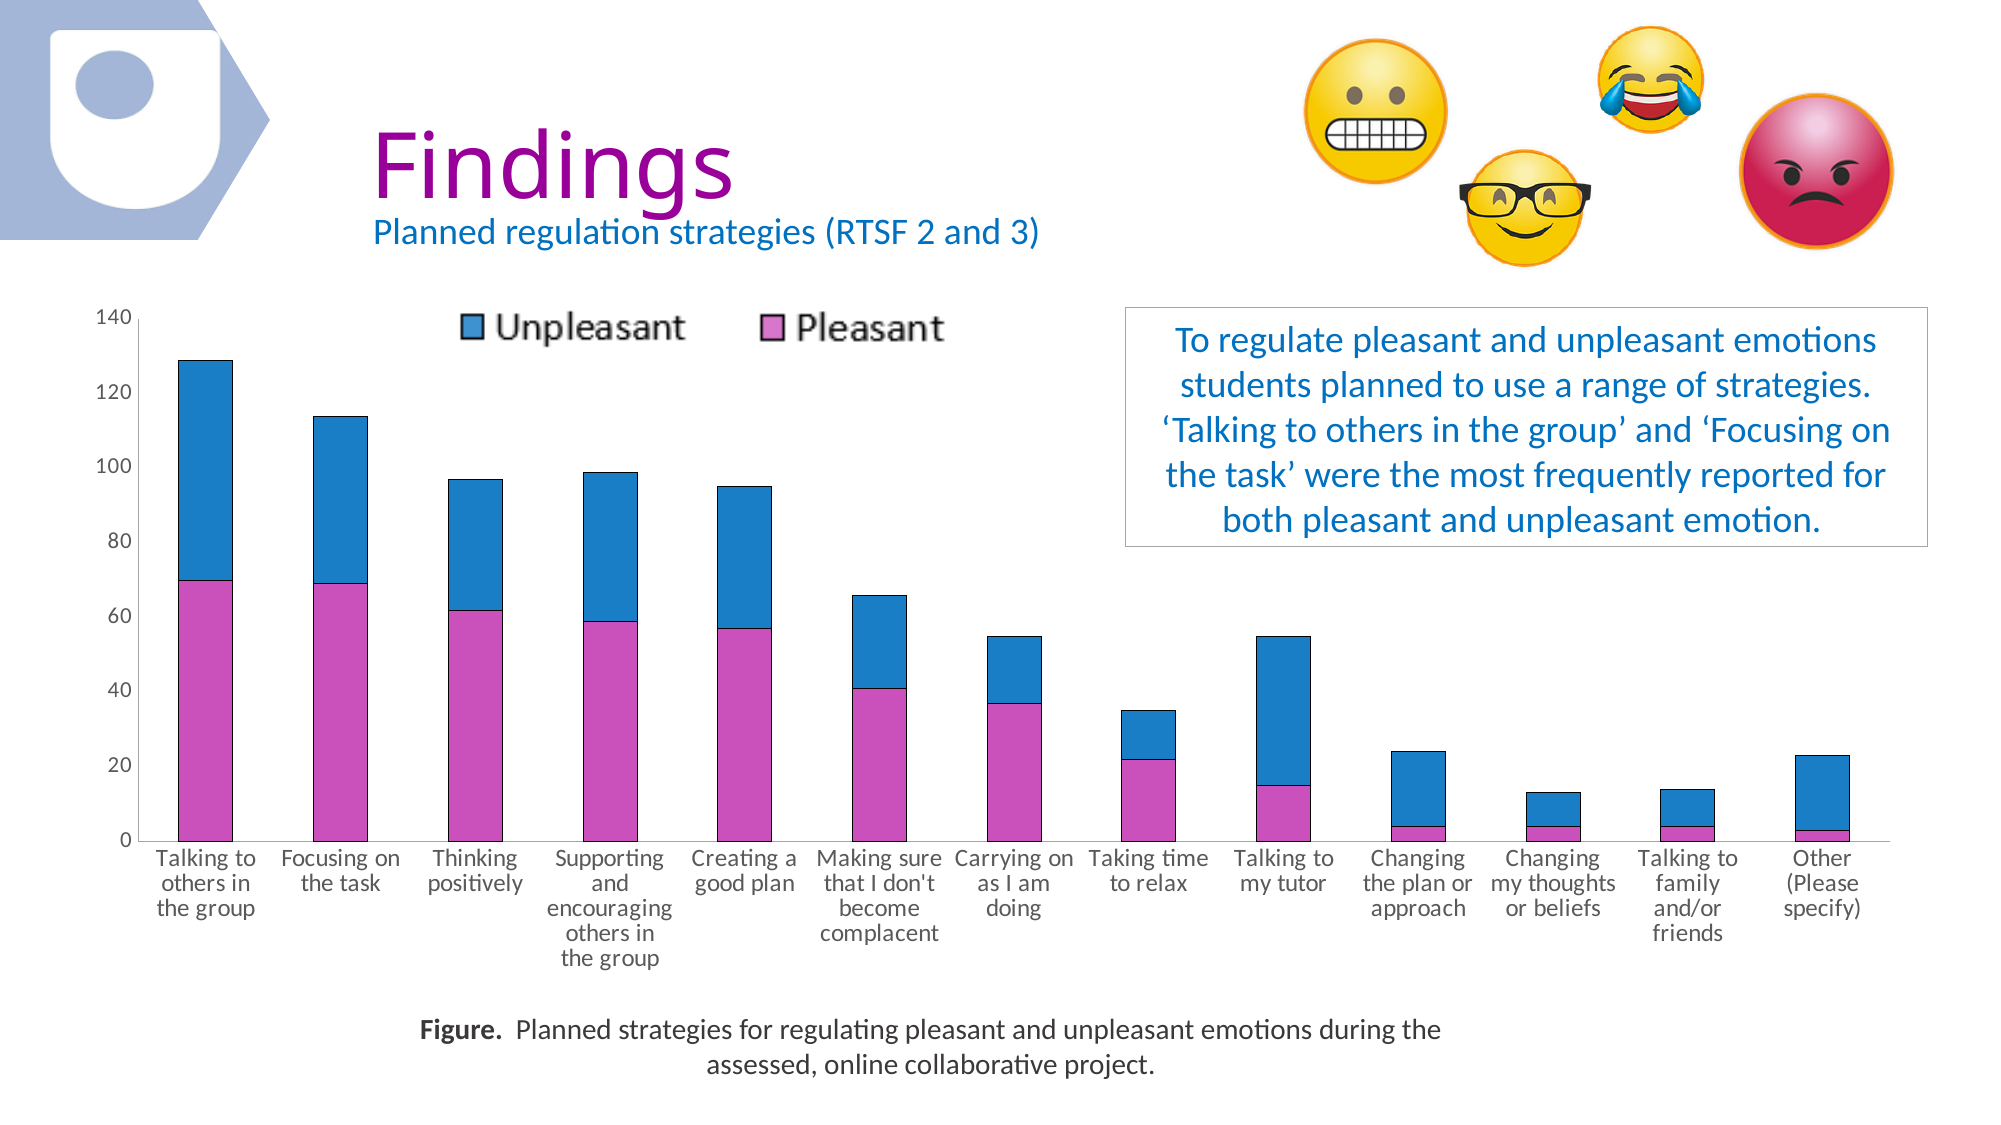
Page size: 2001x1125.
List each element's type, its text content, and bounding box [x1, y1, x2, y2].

text_box Figure. Planned strategies for regulating pleasant and unpleasant emotions during the assessed, online collaborative project. [402, 1002, 1460, 1088]
text_box [0, 0, 272, 241]
chart [57, 293, 1928, 987]
title Findings [355, 59, 1105, 278]
picture [428, 290, 979, 368]
text_box Planned regulation strategies (RTSF 2 and 3) [358, 199, 1293, 260]
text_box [1293, 17, 1911, 273]
